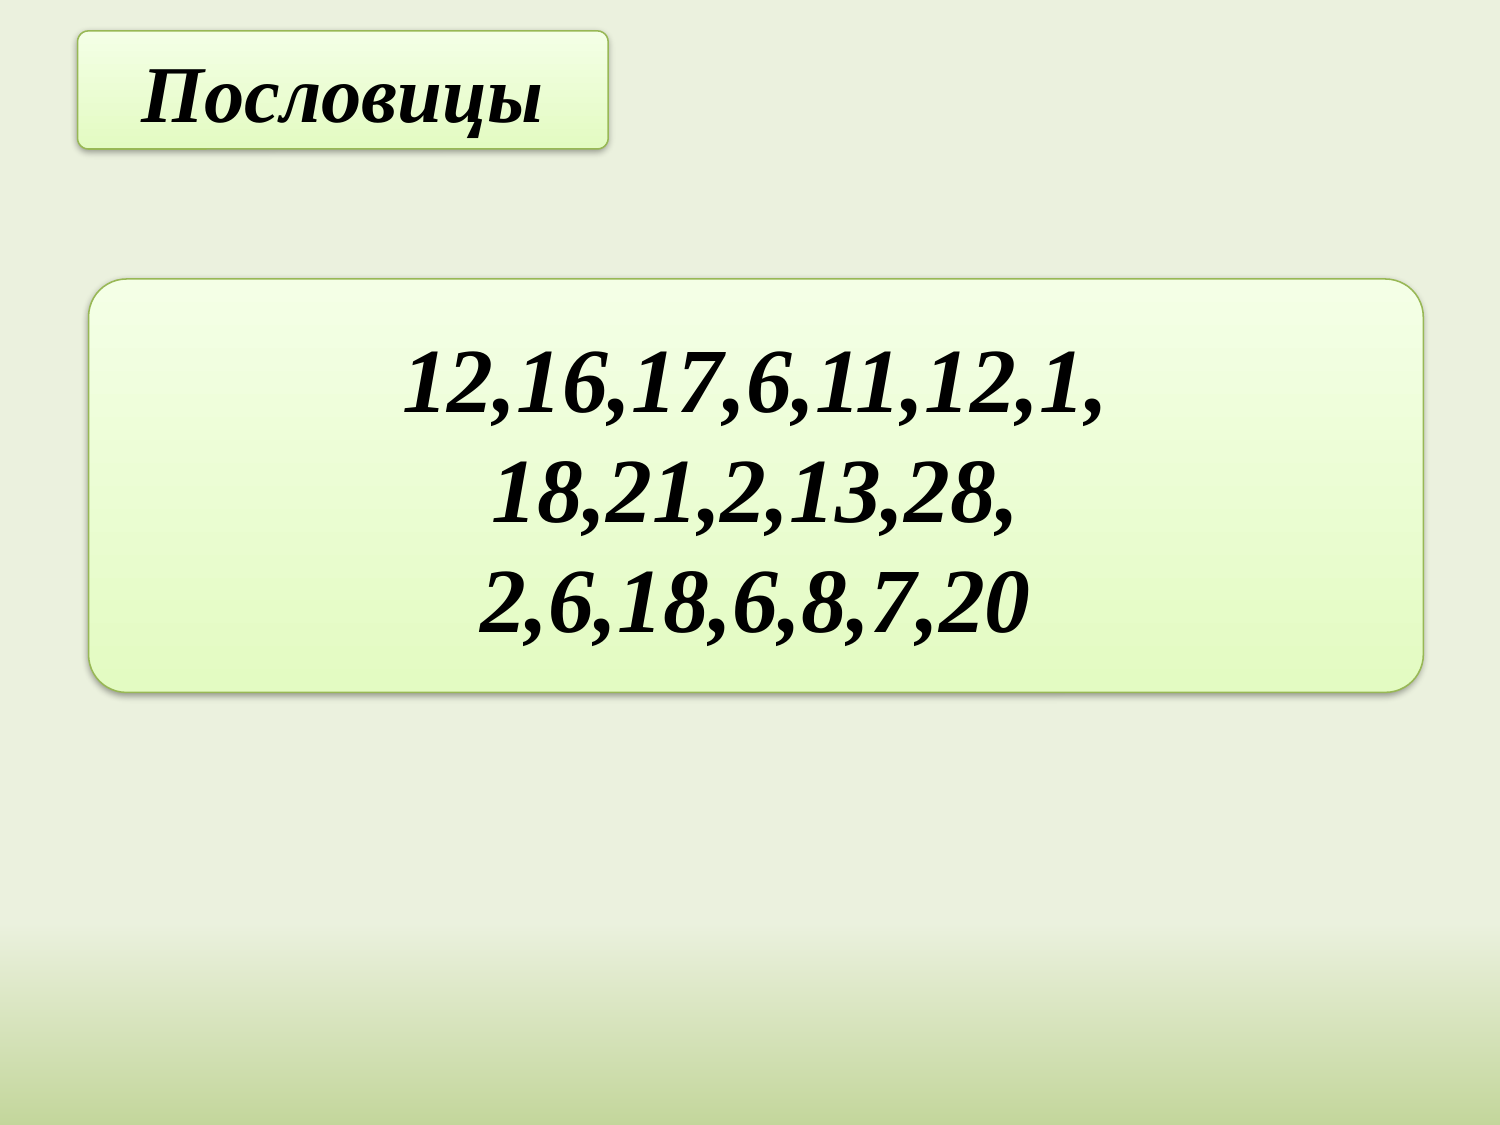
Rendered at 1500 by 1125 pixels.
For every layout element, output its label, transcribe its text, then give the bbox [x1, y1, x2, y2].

text_box 12,16,17,6,11,12,1, 18,21,2,13,28, 2,6,18,6,8,7,20 [87, 278, 1425, 694]
text_box Пословицы [76, 30, 609, 150]
